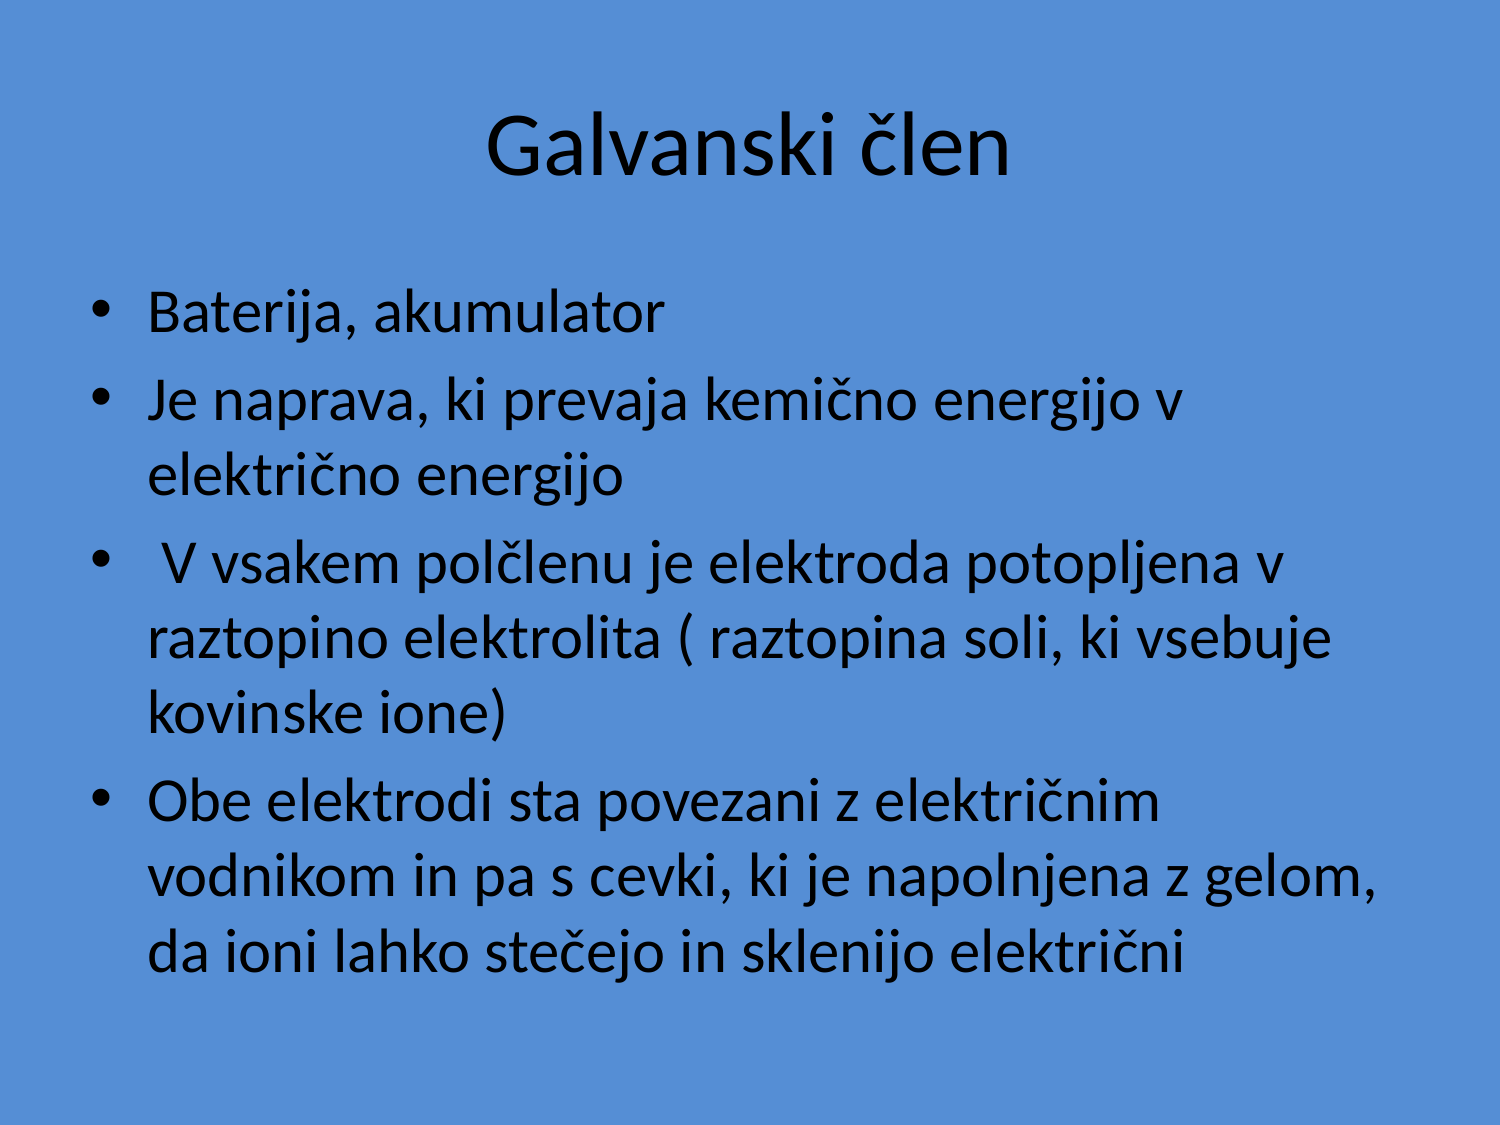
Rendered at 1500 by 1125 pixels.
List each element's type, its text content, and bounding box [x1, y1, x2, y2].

title Galvanski člen [75, 45, 1425, 233]
list Baterija, akumulator Je naprava, ki prevaja kemično energijo v električno energijo V vsakem polčlenu je elektroda potopljena v raztopino elektrolita ( raztopina soli, ki vsebuje kovinske ione) Obe elektrodi sta povezani z električnim vodnikom in pa s cevki, ki je napolnjena z gelom, da ioni lahko stečejo in sklenijo električni [75, 262, 1425, 1005]
